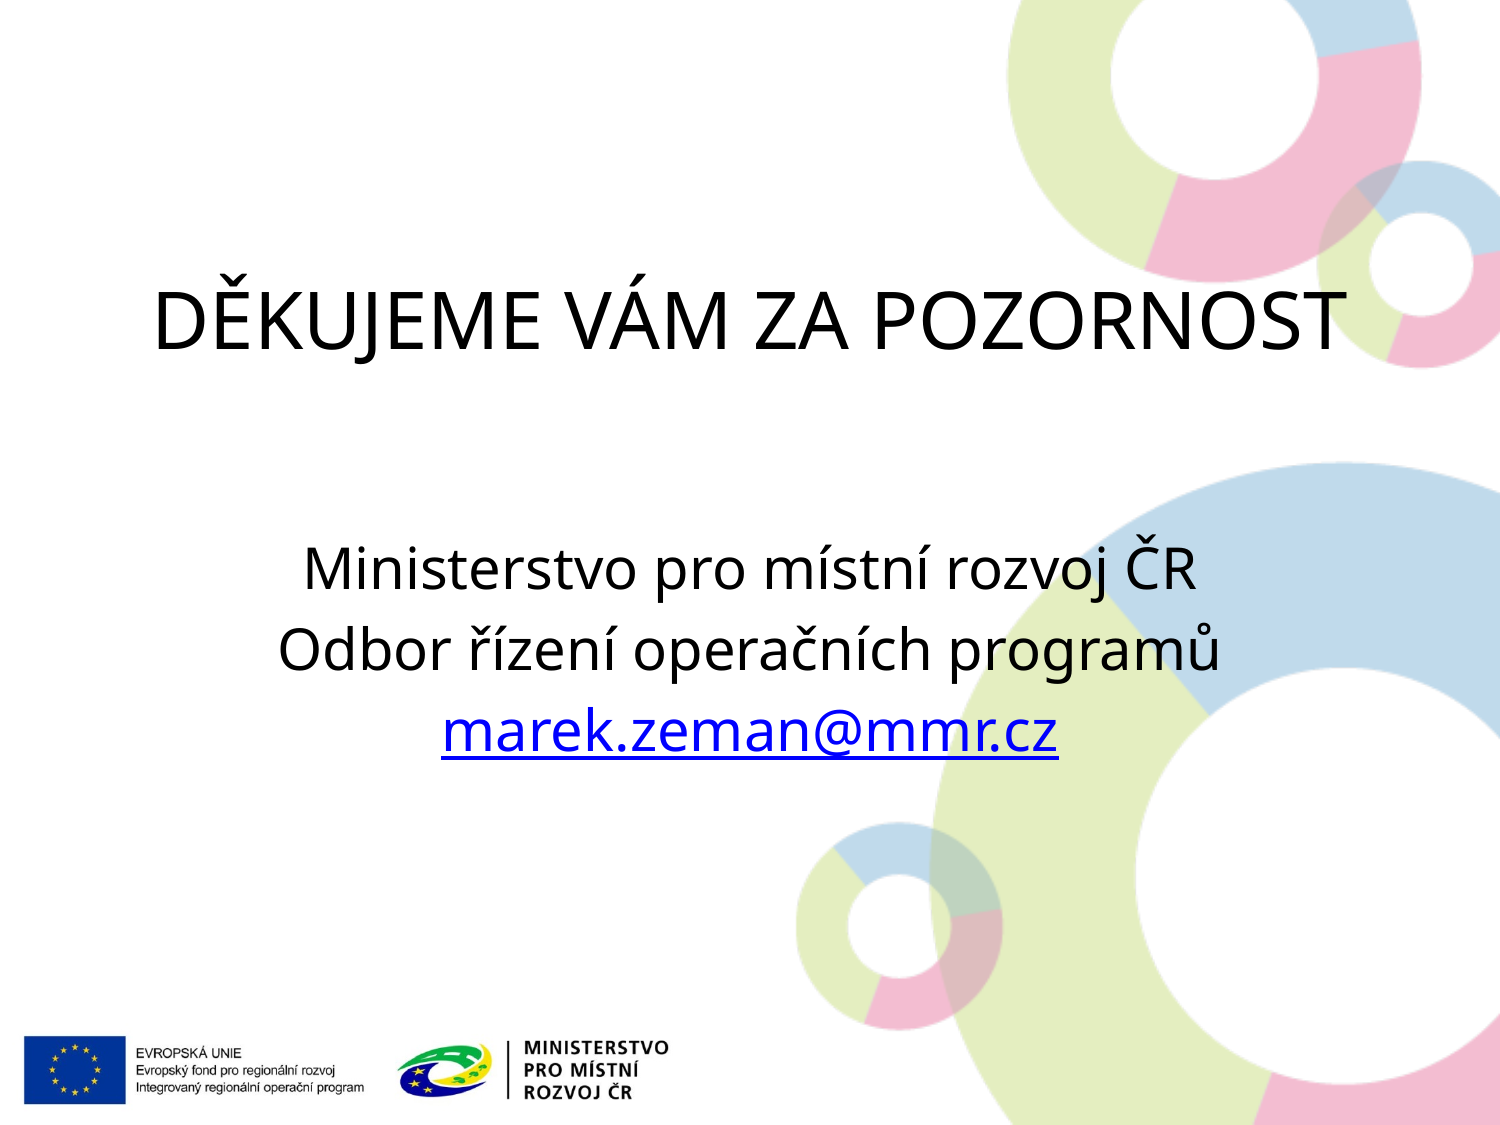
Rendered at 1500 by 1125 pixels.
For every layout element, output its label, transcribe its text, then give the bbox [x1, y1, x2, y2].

list DĚKUJEME VÁM ZA POZORNOST Ministerstvo pro místní rozvoj ČR Odbor řízení operačních programů marek.zeman@mmr.cz [75, 262, 1425, 1005]
picture [0, 1012, 691, 1125]
